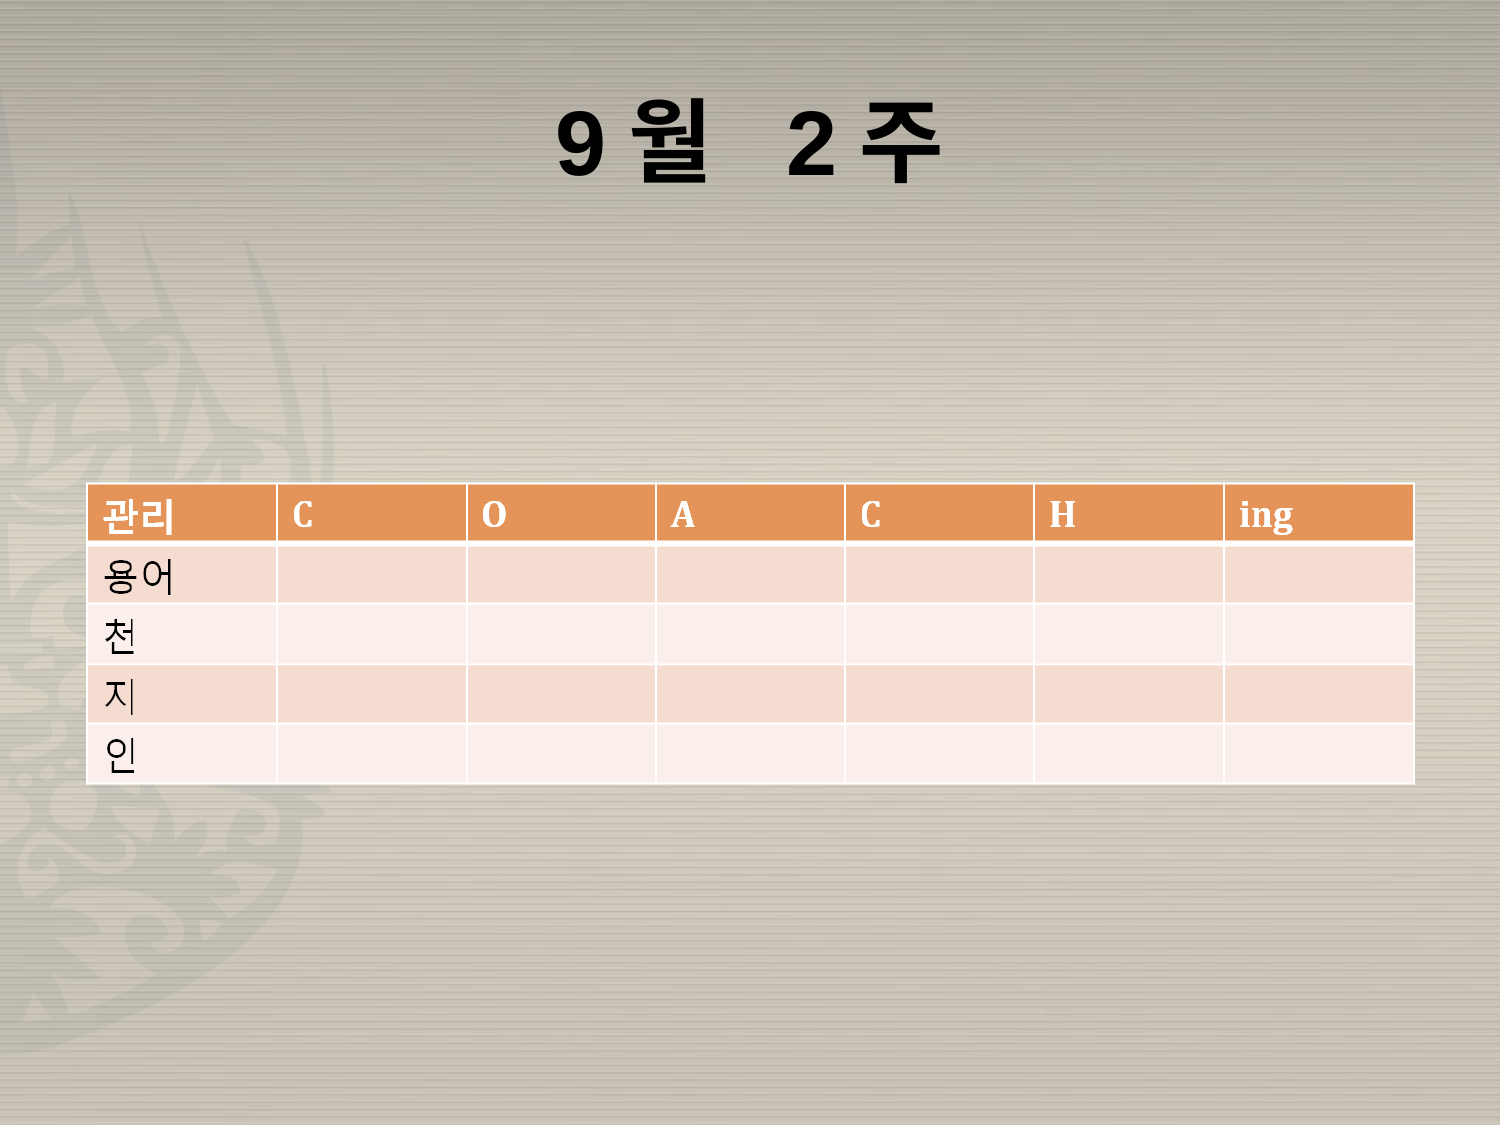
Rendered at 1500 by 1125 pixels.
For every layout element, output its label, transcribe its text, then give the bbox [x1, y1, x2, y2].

title 9월 2주 [75, 45, 1425, 233]
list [74, 472, 1426, 796]
